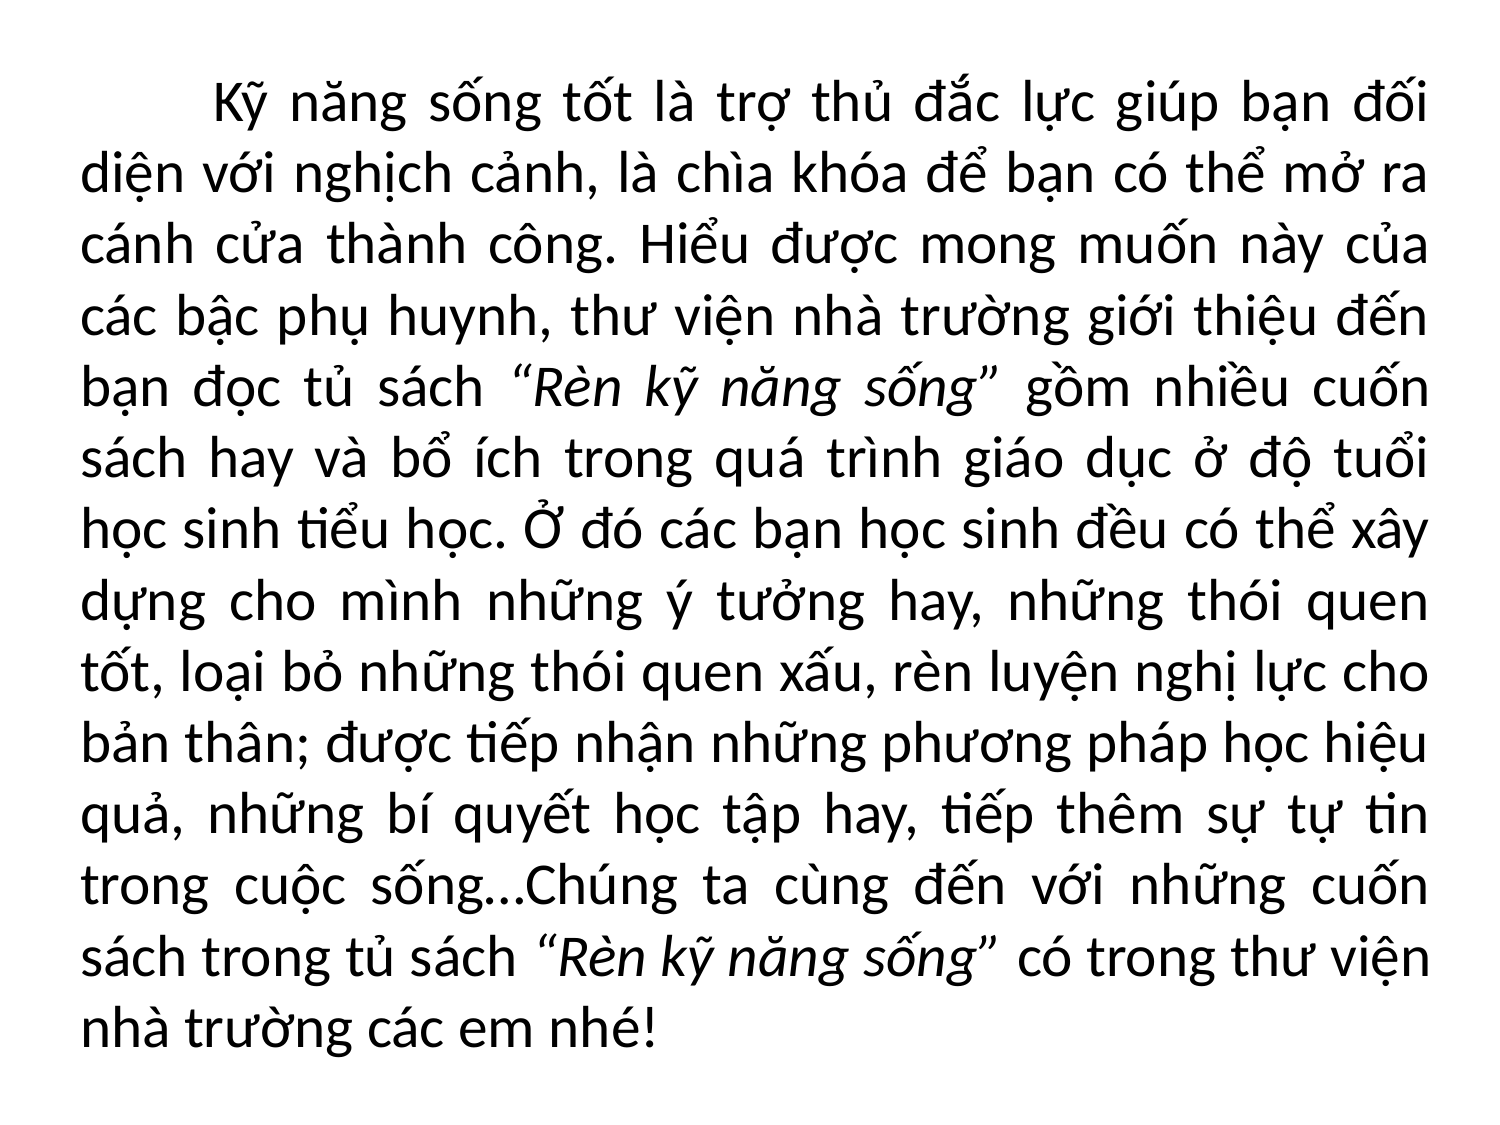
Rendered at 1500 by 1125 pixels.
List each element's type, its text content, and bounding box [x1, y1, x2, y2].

list Kỹ năng sống tốt là trợ thủ đắc lực giúp bạn đối diện với nghịch cảnh, là chìa khóa để bạn có thể mở ra cánh cửa thành công. Hiểu được mong muốn này của các bậc phụ huynh, thư viện nhà trường giới thiệu đến bạn đọc tủ sách “Rèn kỹ năng sống” gồm nhiều cuốn sách hay và bổ ích trong quá trình giáo dục ở độ tuổi học sinh tiểu học. Ở đó các bạn học sinh đều có thể xây dựng cho mình những ý tưởng hay, những thói quen tốt, loại bỏ những thói quen xấu, rèn luyện nghị lực cho bản thân; được tiếp nhận những phương pháp học hiệu quả, những bí quyết học tập hay, tiếp thêm sự tự tin trong cuộc sống…Chúng ta cùng đến với những cuốn sách trong tủ sách “Rèn kỹ năng sống” có trong thư viện nhà trường các em nhé! [64, 54, 1447, 1083]
